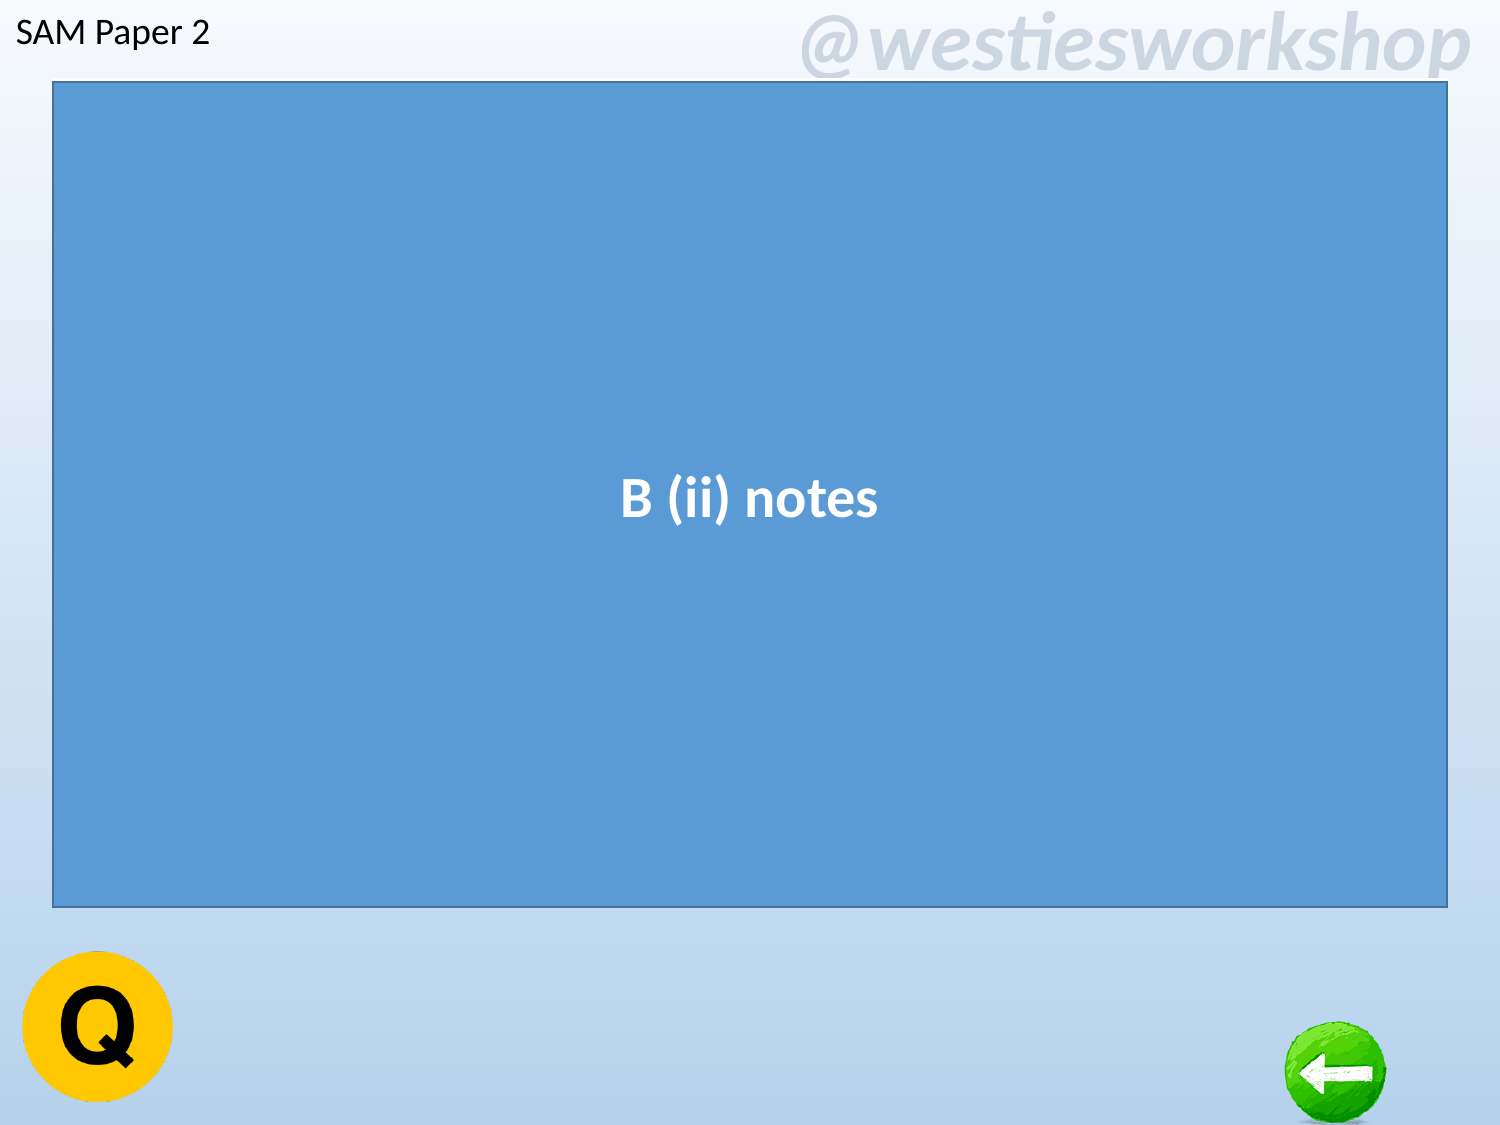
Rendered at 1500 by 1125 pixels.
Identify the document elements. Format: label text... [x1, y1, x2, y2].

text_box SAM Paper 2 [1, 0, 226, 60]
picture [0, 928, 197, 1125]
picture [53, 78, 1447, 907]
picture [1282, 1021, 1388, 1125]
